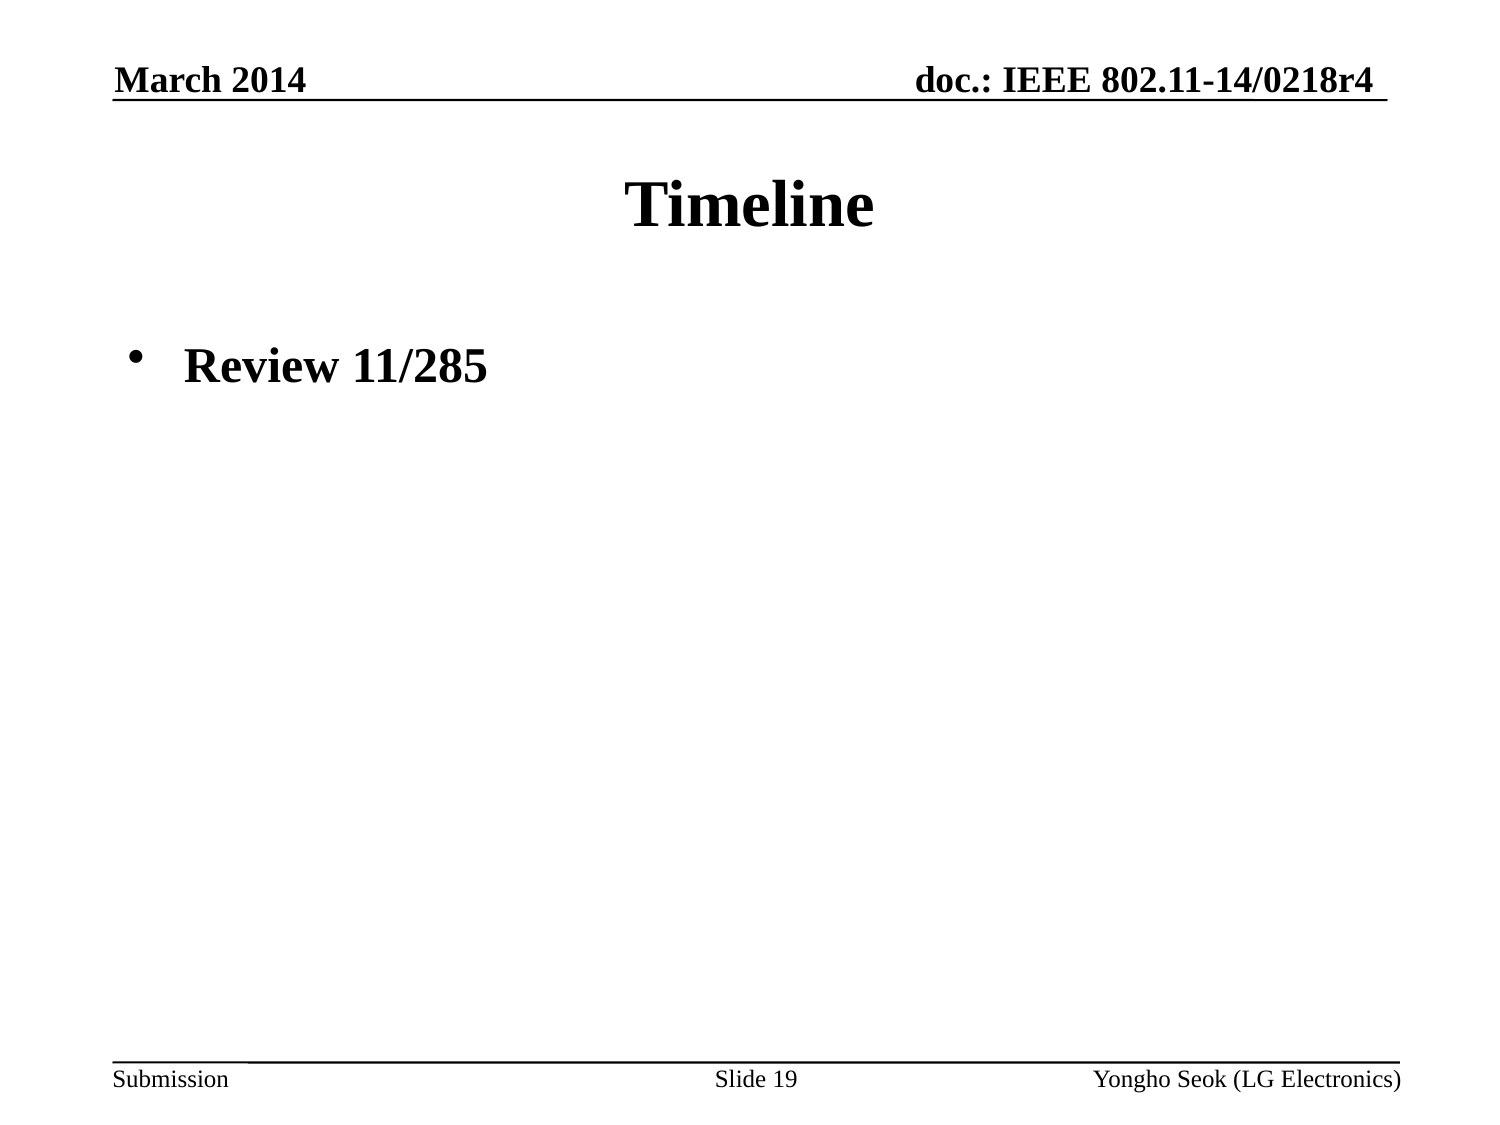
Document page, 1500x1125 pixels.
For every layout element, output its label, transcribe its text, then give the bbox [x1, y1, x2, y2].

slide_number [114, 54, 309, 101]
footer Yongho Seok (LG Electronics) [1088, 1061, 1402, 1093]
list Review 11/285 [112, 324, 1388, 1001]
slide_number Slide 19 [712, 1061, 800, 1093]
title Timeline [112, 112, 1388, 288]
